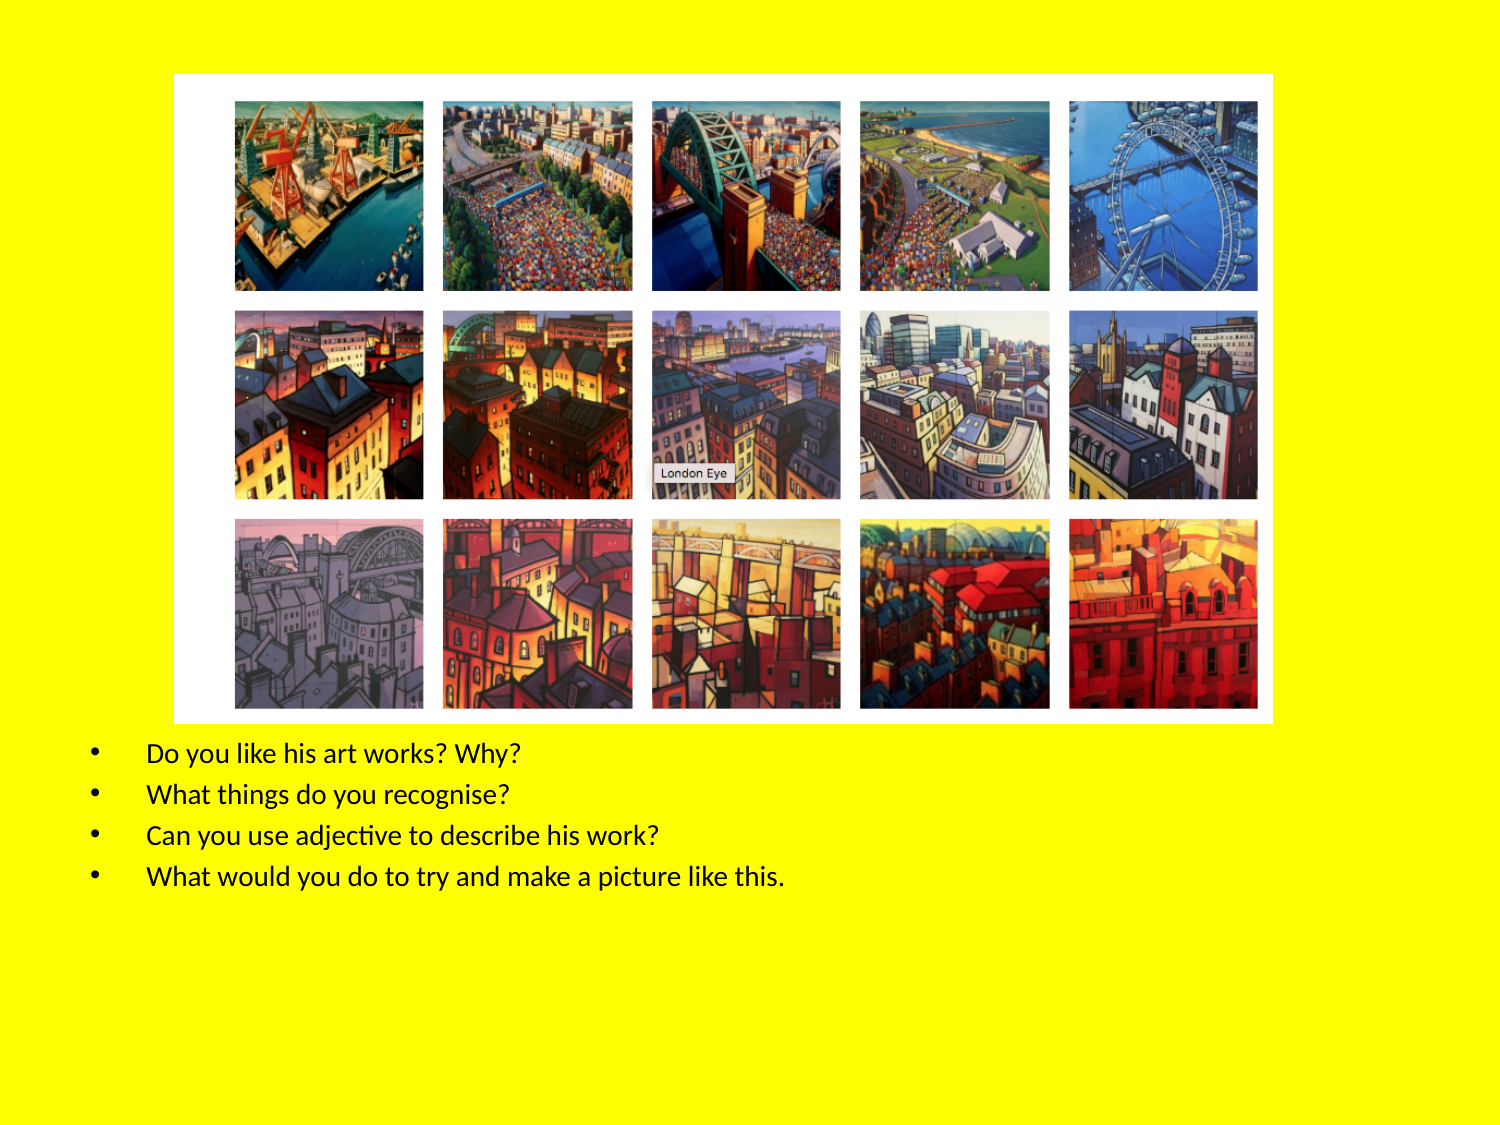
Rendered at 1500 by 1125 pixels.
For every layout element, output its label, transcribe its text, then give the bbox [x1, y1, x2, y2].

picture [173, 74, 1274, 724]
list Do you like his art works? Why? What things do you recognise? Can you use adjective to describe his work? What would you do to try and make a picture like this. [75, 726, 1425, 1040]
